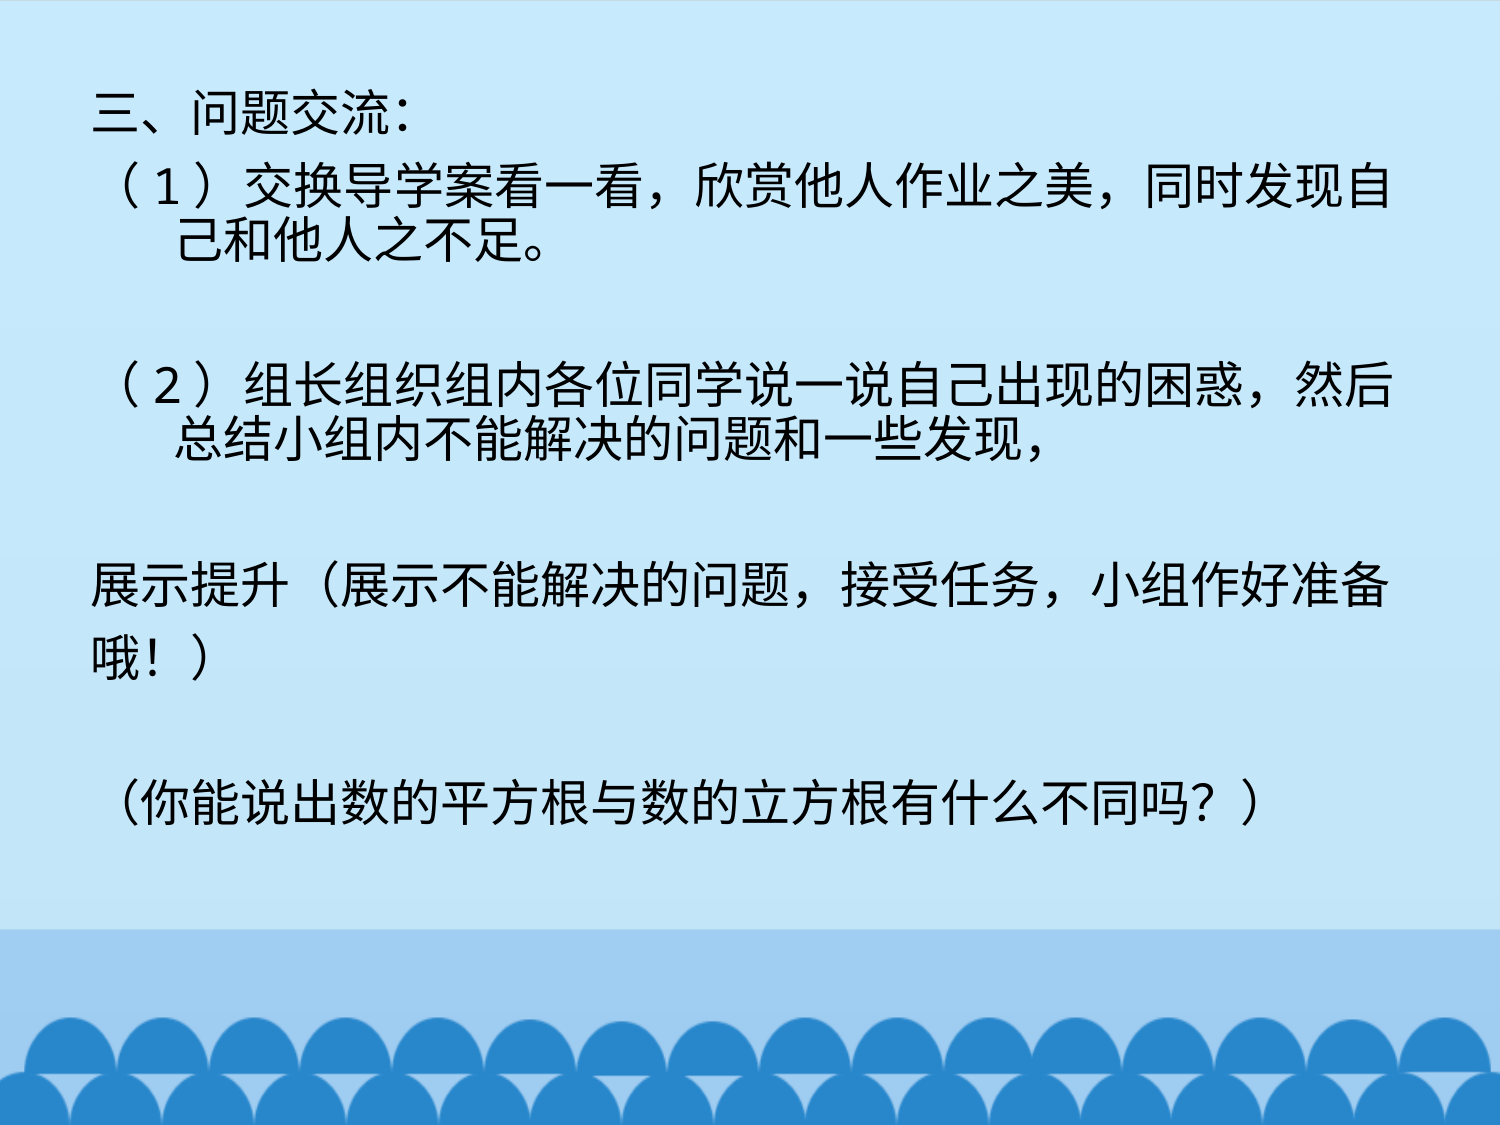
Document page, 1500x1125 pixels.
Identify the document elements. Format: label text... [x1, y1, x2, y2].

picture [0, 0, 1500, 1125]
list 三、问题交流： （1）交换导学案看一看，欣赏他人作业之美，同时发现自己和他人之不足。 （2）组长组织组内各位同学说一说自己出现的困惑，然后总结小组内不能解决的问题和一些发现， 展示提升（展示不能解决的问题，接受任务，小组作好准备 哦！） （你能说出数的平方根与数的立方根有什么不同吗？） [75, 80, 1425, 1032]
